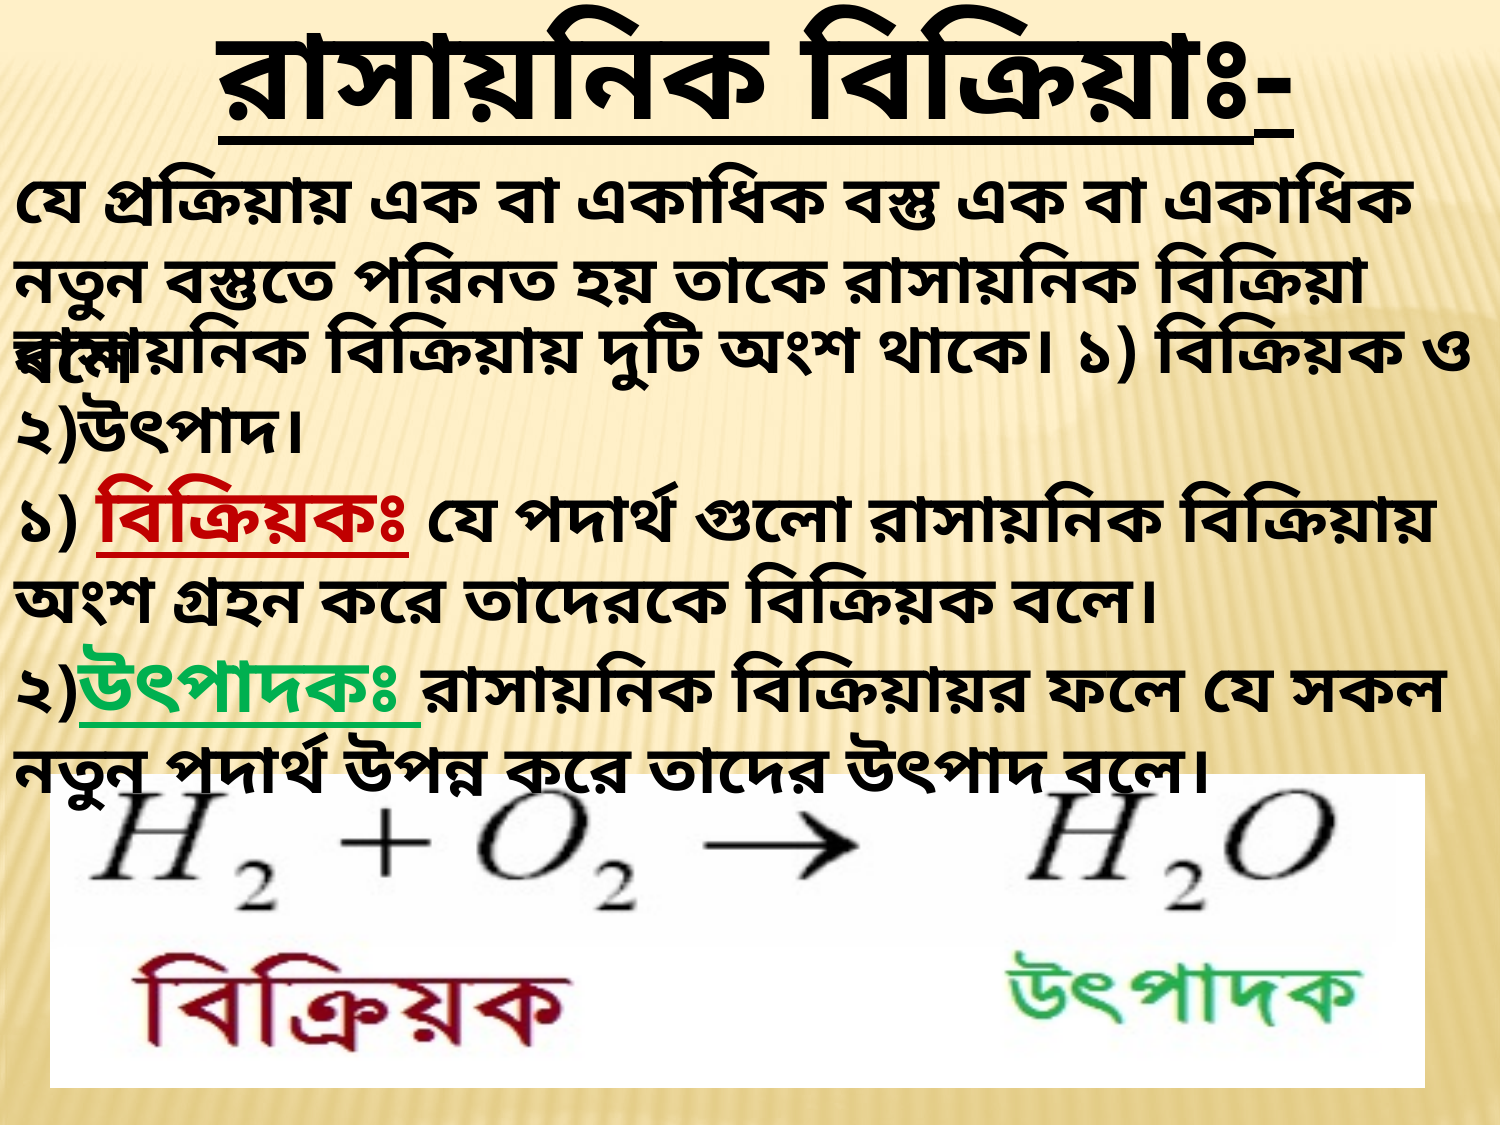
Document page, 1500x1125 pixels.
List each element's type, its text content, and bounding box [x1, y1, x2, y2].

text_box রাসায়নিক বিক্রিয়ায় দুটি অংশ থাকে। ১) বিক্রিয়ক ও ২)উৎপাদ। ১) বিক্রিয়কঃ যে পদার্থ গুলো রাসায়নিক বিক্রিয়ায় অংশ গ্রহন করে তাদেরকে বিক্রিয়ক বলে। ২)উৎপাদকঃ রাসায়নিক বিক্রিয়ায়র ফলে যে সকল নতুন পদার্থ উপন্ন করে তাদের উৎপাদ বলে। [0, 299, 1500, 815]
picture [49, 774, 1426, 1088]
text_box রাসায়নিক বিক্রিয়াঃ- [62, 0, 1450, 149]
text_box যে প্রক্রিয়ায় এক বা একাধিক বস্তু এক বা একাধিক নতুন বস্তুতে পরিনত হয় তাকে রাসায়নিক বিক্রিয়া বলে [0, 149, 1500, 299]
